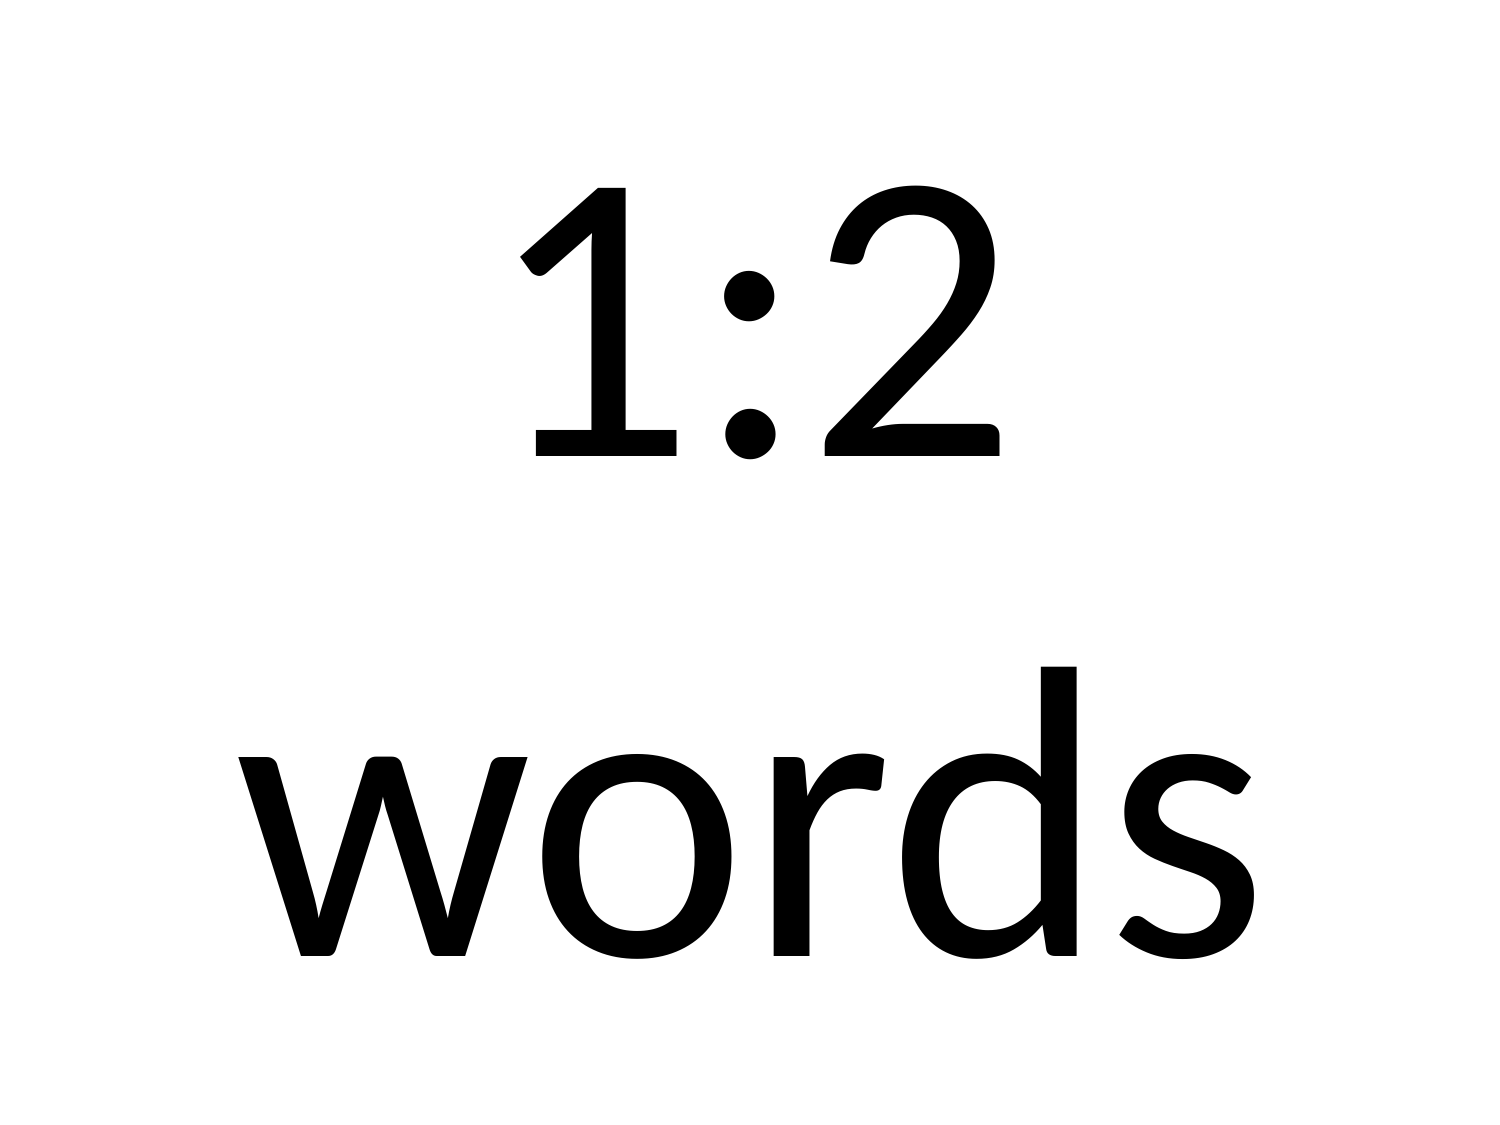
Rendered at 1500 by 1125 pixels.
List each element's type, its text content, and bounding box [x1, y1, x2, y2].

title 1:2 words [76, 196, 1427, 384]
